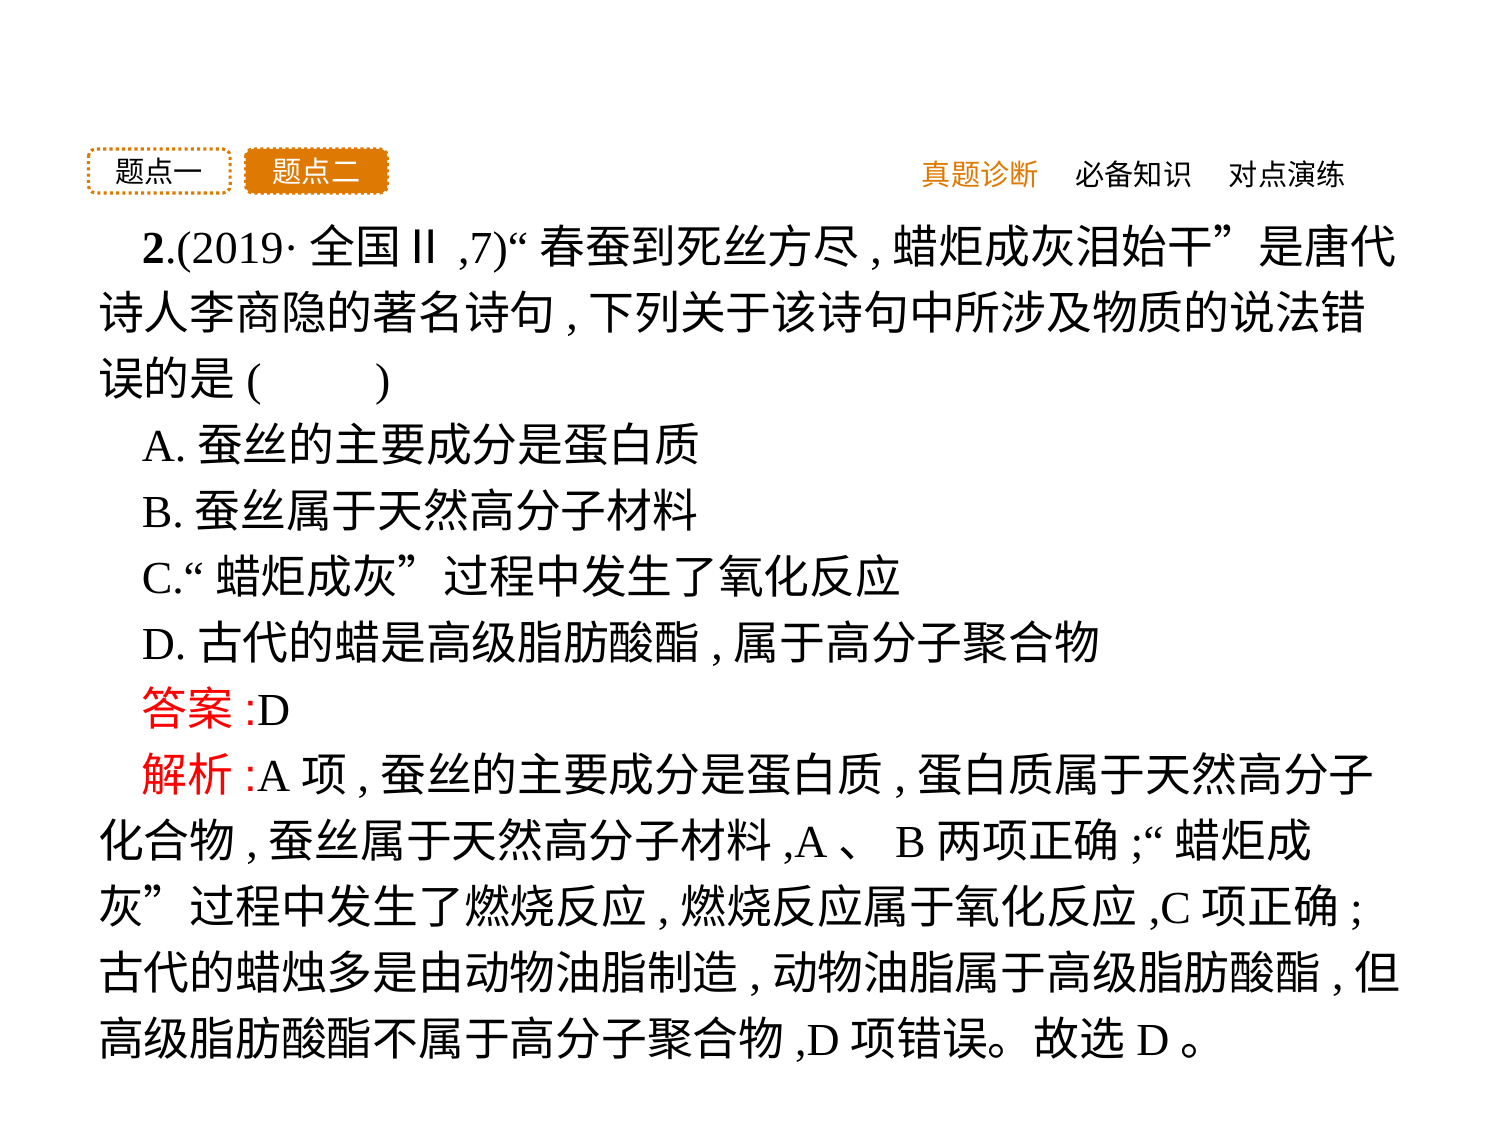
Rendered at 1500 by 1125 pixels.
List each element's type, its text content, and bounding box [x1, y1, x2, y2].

text_box 对点演练 [1210, 148, 1365, 199]
text_box 2.(2019·全国Ⅱ,7)“春蚕到死丝方尽,蜡炬成灰泪始干”是唐代诗人李商隐的著名诗句,下列关于该诗句中所涉及物质的说法错误的是( ) A.蚕丝的主要成分是蛋白质 B.蚕丝属于天然高分子材料 C.“蜡炬成灰”过程中发生了氧化反应 D.古代的蜡是高级脂肪酸酯,属于高分子聚合物 答案:D 解析:A项,蚕丝的主要成分是蛋白质,蛋白质属于天然高分子化合物,蚕丝属于天然高分子材料,A、B两项正确;“蜡炬成灰”过程中发生了燃烧反应,燃烧反应属于氧化反应,C项正确;古代的蜡烛多是由动物油脂制造,动物油脂属于高级脂肪酸酯,但高级脂肪酸酯不属于高分子聚合物,D项错误。故选D。 [83, 199, 1417, 1072]
text_box 真题诊断 [903, 148, 1057, 199]
text_box 必备知识 [1057, 148, 1210, 199]
text_box 题点一 [86, 146, 233, 196]
text_box 题点二 [243, 146, 390, 196]
